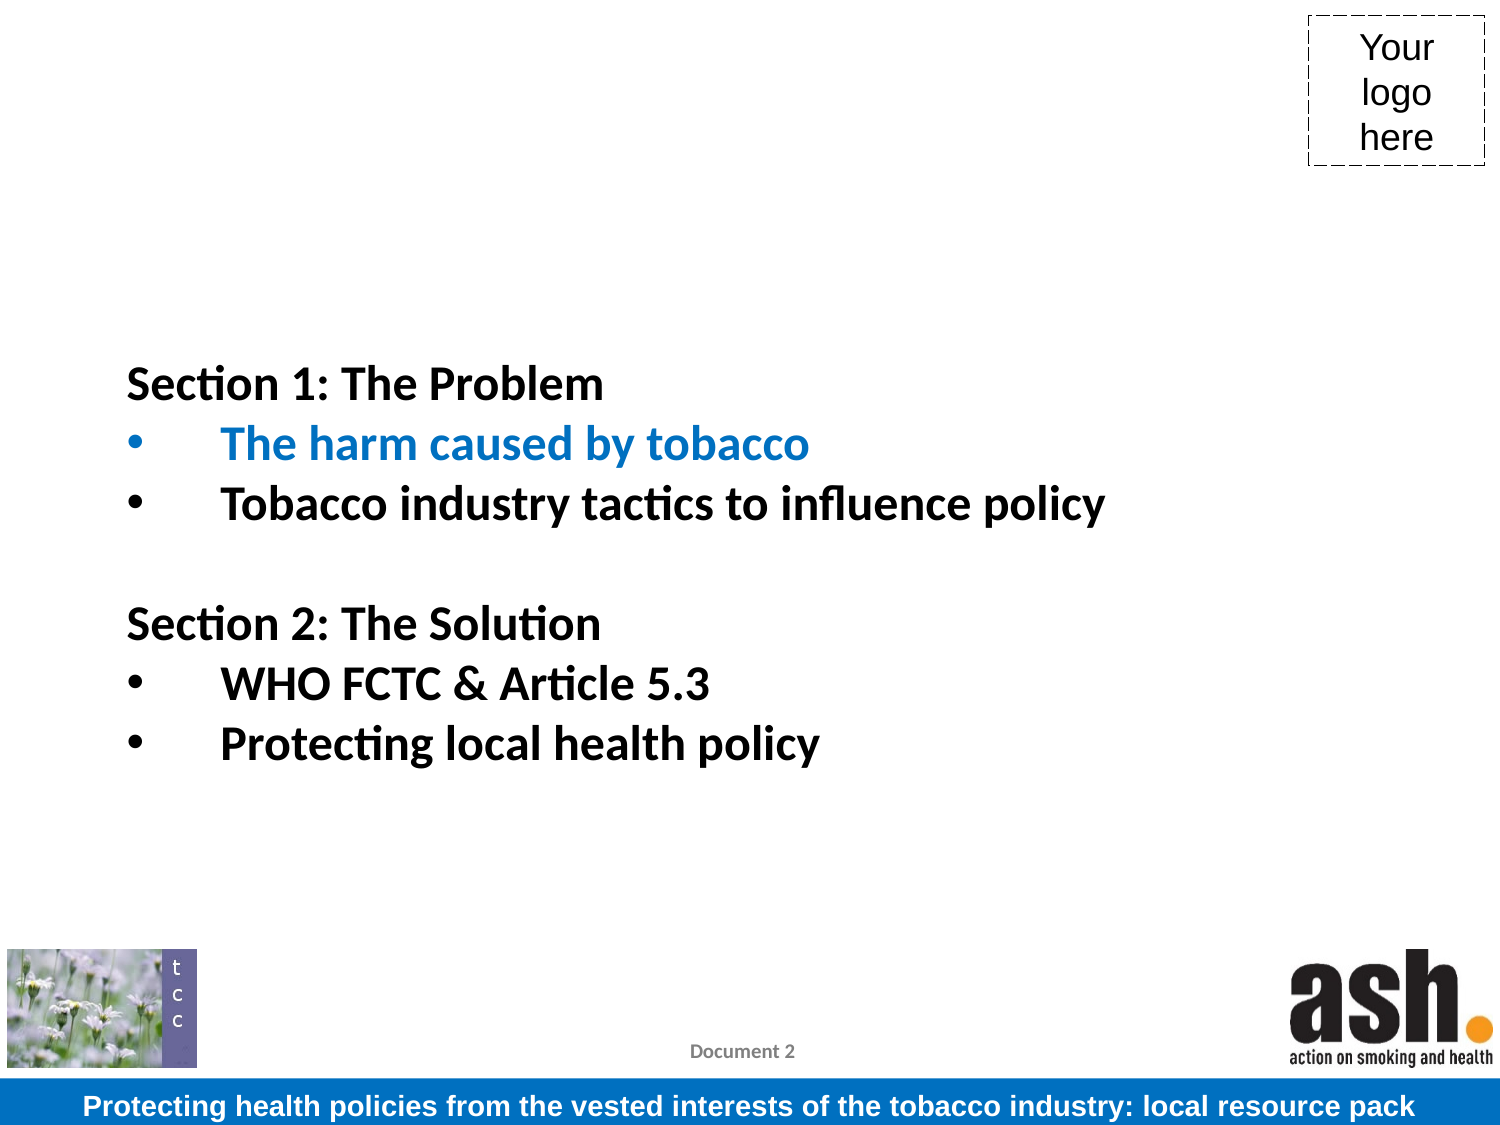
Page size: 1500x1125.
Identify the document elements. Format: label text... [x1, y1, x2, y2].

text_box Section 1: The Problem The harm caused by tobacco Tobacco industry tactics to influence policy Section 2: The Solution WHO FCTC & Article 5.3 Protecting local health policy [111, 324, 1419, 828]
picture [7, 949, 197, 1068]
picture [1290, 949, 1493, 1068]
